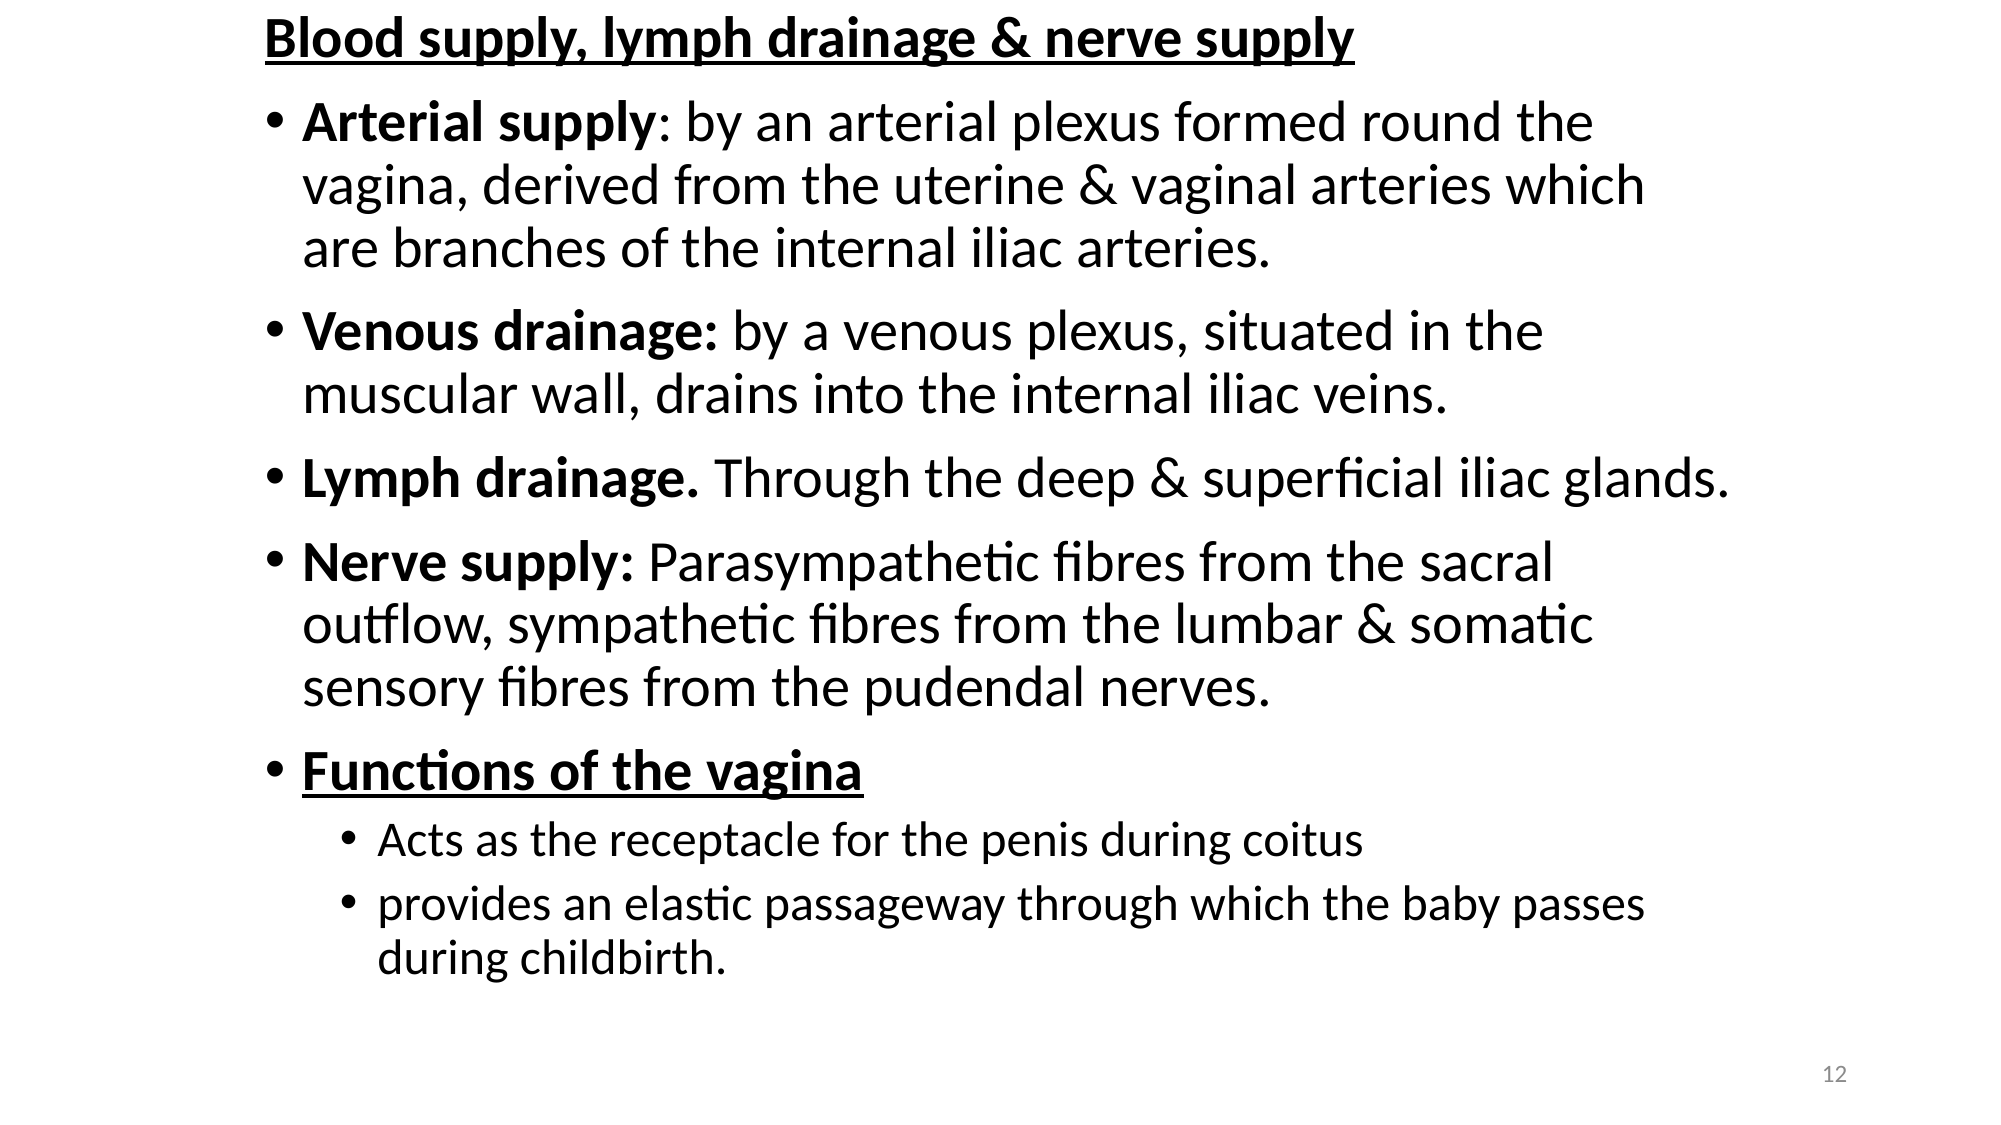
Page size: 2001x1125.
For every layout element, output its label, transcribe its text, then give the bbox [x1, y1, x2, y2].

slide_number 12 [1412, 1042, 1863, 1103]
list Blood supply, lymph drainage & nerve supply Arterial supply: by an arterial plexus formed round the vagina, derived from the uterine & vaginal arteries which are branches of the internal iliac arteries. Venous drainage: by a venous plexus, situated in the muscular wall, drains into the internal iliac veins. Lymph drainage. Through the deep & superficial iliac glands. Nerve supply: Parasympathetic fibres from the sacral outflow, sympathetic fibres from the lumbar & somatic sensory fibres from the pudendal nerves. Functions of the vagina Acts as the receptacle for the penis during coitus provides an elastic passageway through which the baby passes during childbirth. [249, 0, 1750, 1125]
